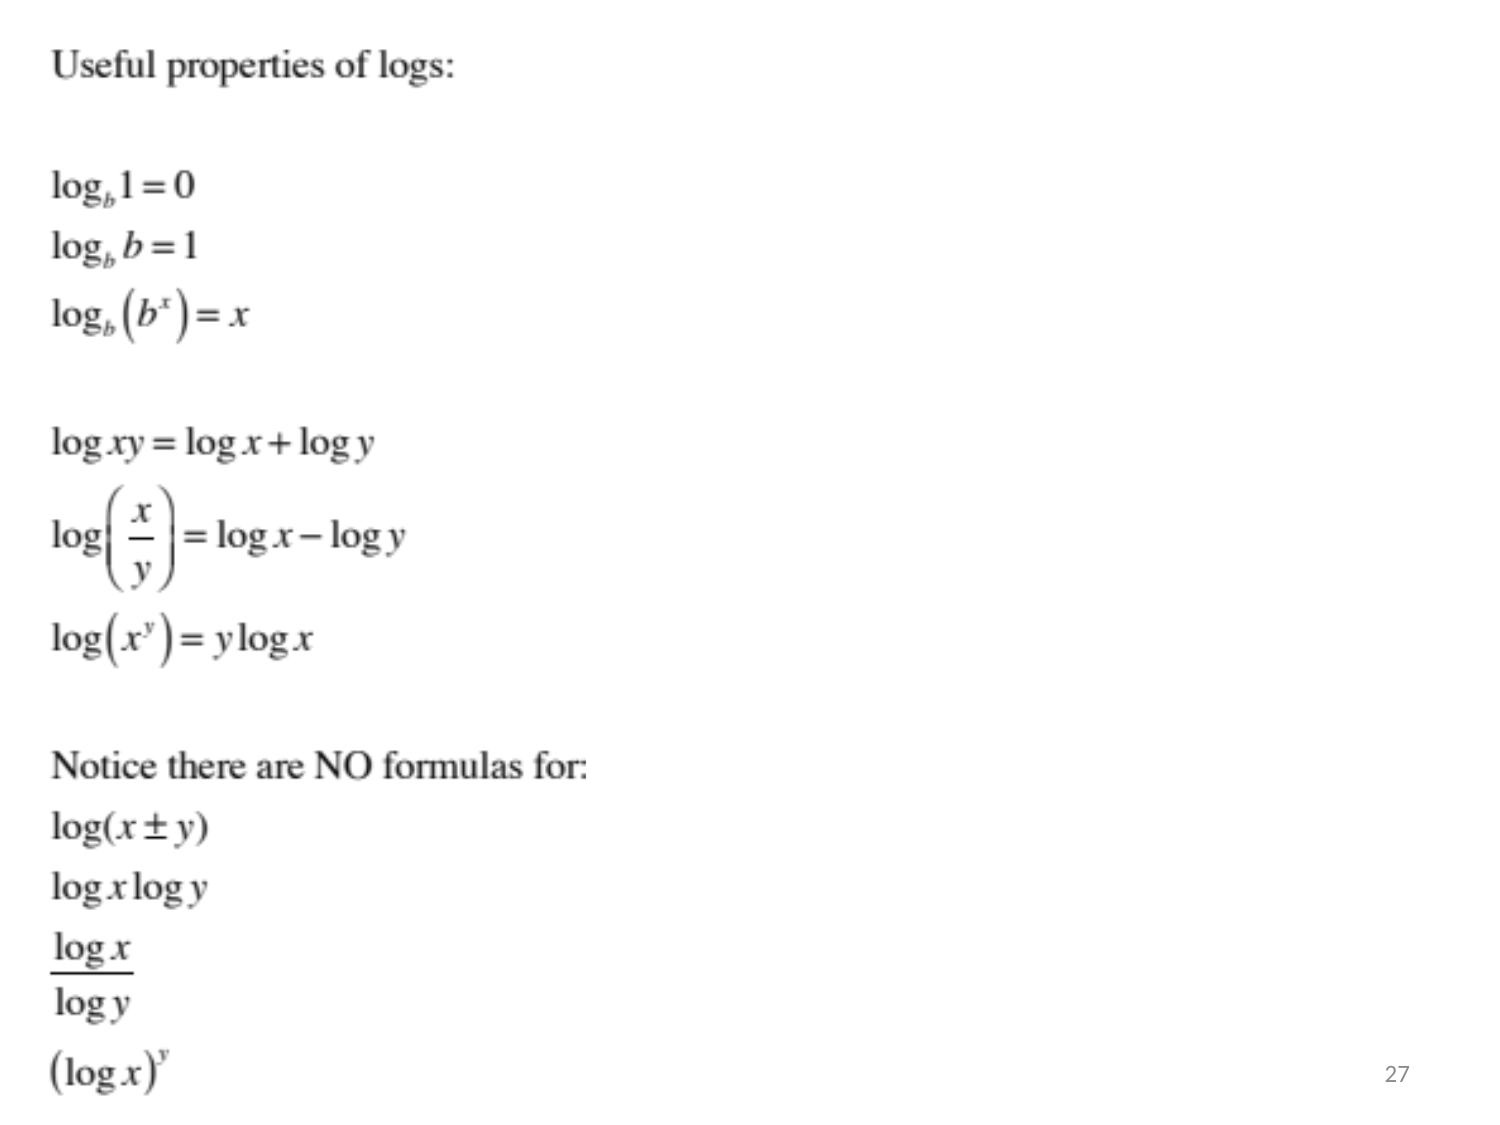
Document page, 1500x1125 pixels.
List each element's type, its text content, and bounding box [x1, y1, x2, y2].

slide_number 73 [1074, 1042, 1425, 1103]
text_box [45, 43, 587, 1101]
